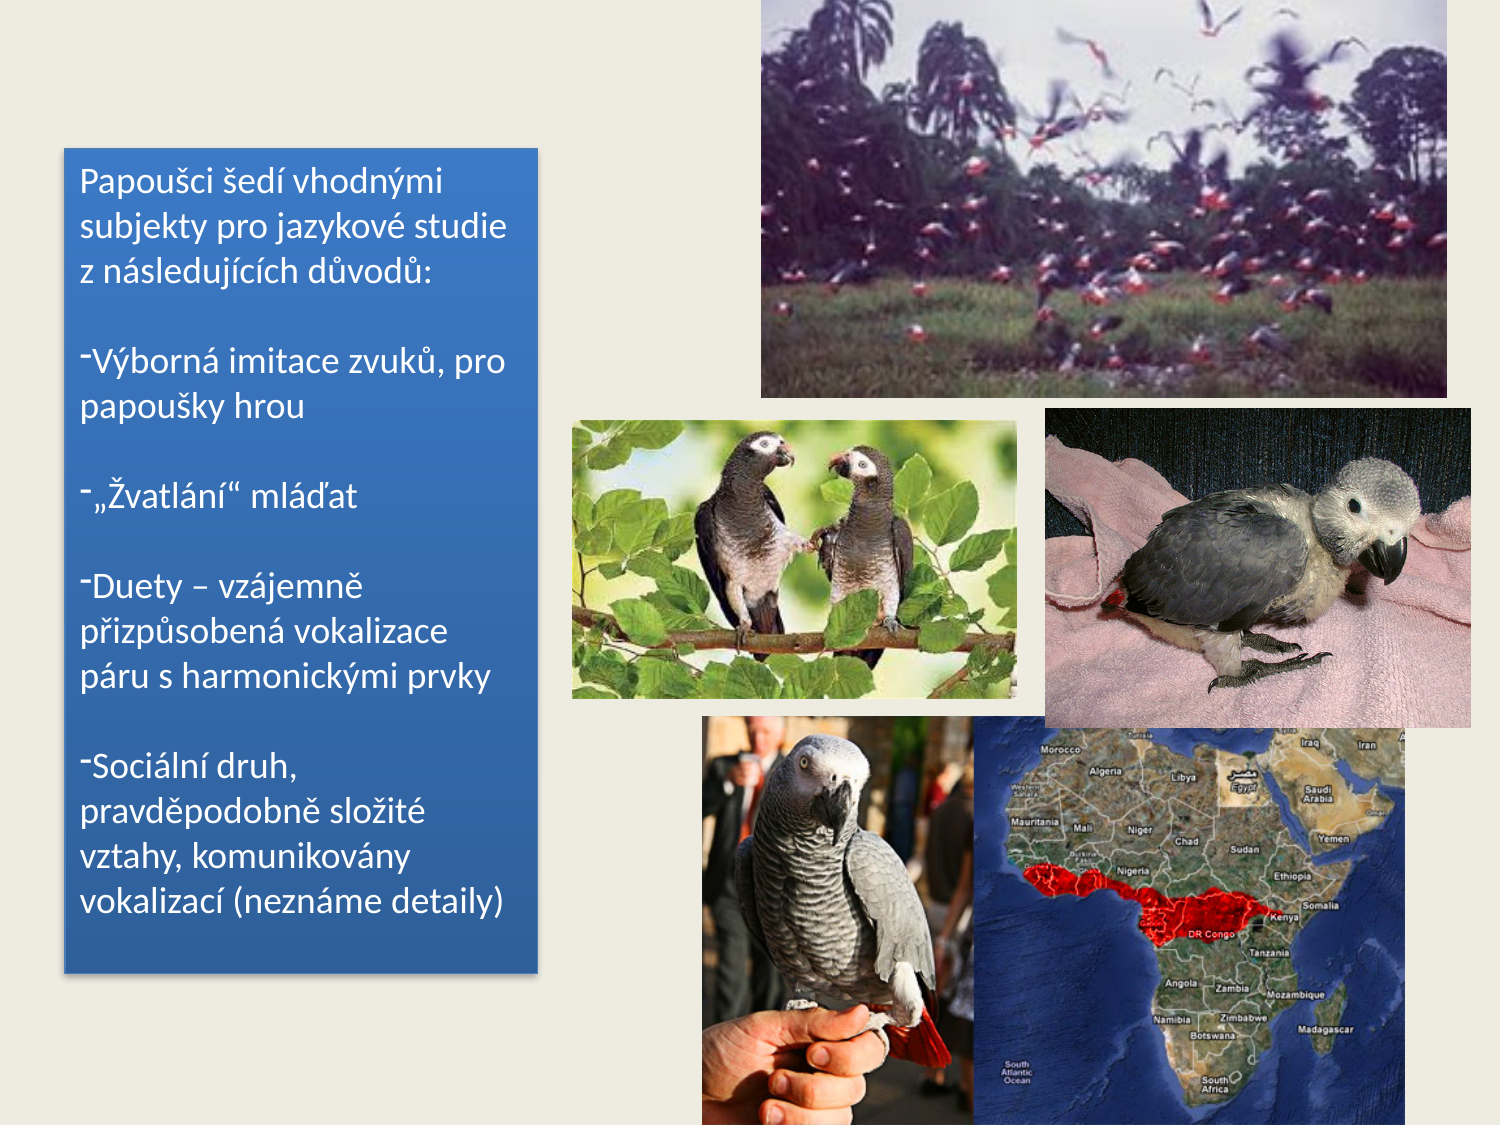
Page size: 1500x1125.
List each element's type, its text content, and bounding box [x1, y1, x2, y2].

picture [572, 420, 1017, 700]
picture [761, 0, 1448, 398]
text_box Papoušci šedí vhodnými subjekty pro jazykové studie z následujících důvodů: Výborná imitace zvuků, pro papoušky hrou „Žvatlání“ mláďat Duety – vzájemně přizpůsobená vokalizace páru s harmonickými prvky Sociální druh, pravděpodobně složité vztahy, komunikovány vokalizací (neznáme detaily) [64, 148, 538, 974]
picture [702, 408, 1471, 1125]
